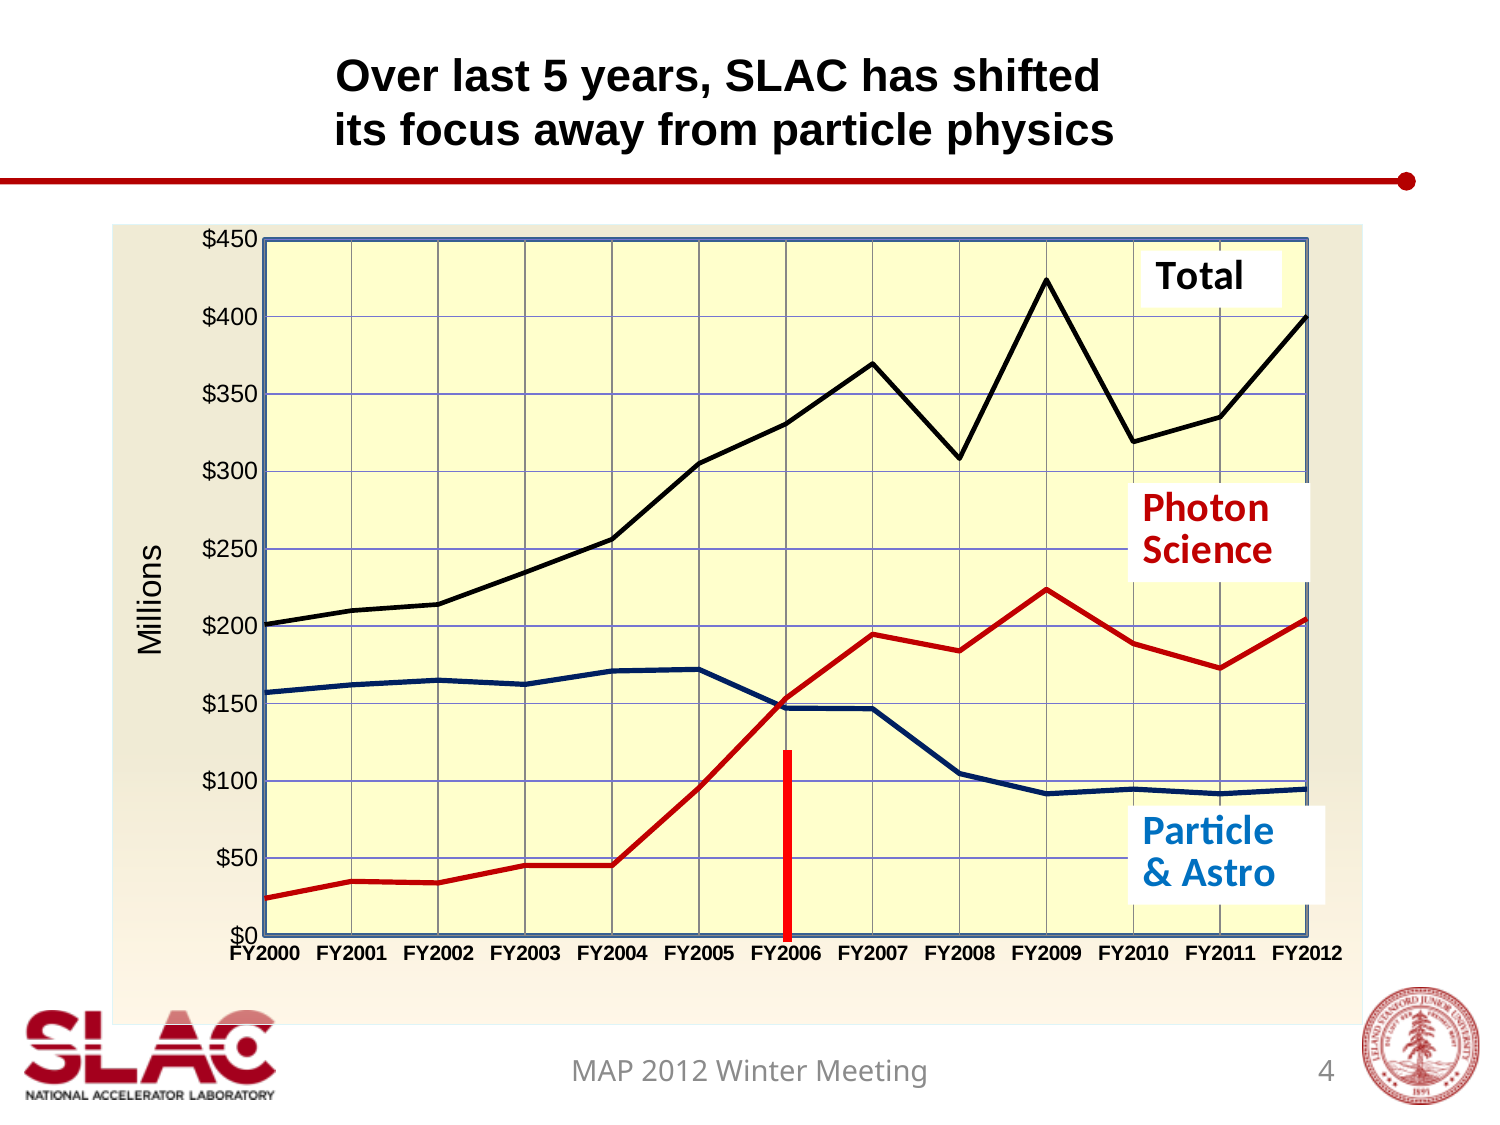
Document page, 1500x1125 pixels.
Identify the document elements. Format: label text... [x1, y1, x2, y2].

picture [24, 1010, 276, 1100]
footer MAP 2012 Winter Meeting [450, 1042, 1050, 1103]
slide_number 4 [1074, 1042, 1350, 1103]
chart [112, 224, 1363, 1026]
picture [1362, 987, 1480, 1105]
title Over last 5 years, SLAC has shifted its focus away from particle physics [49, 37, 1401, 226]
